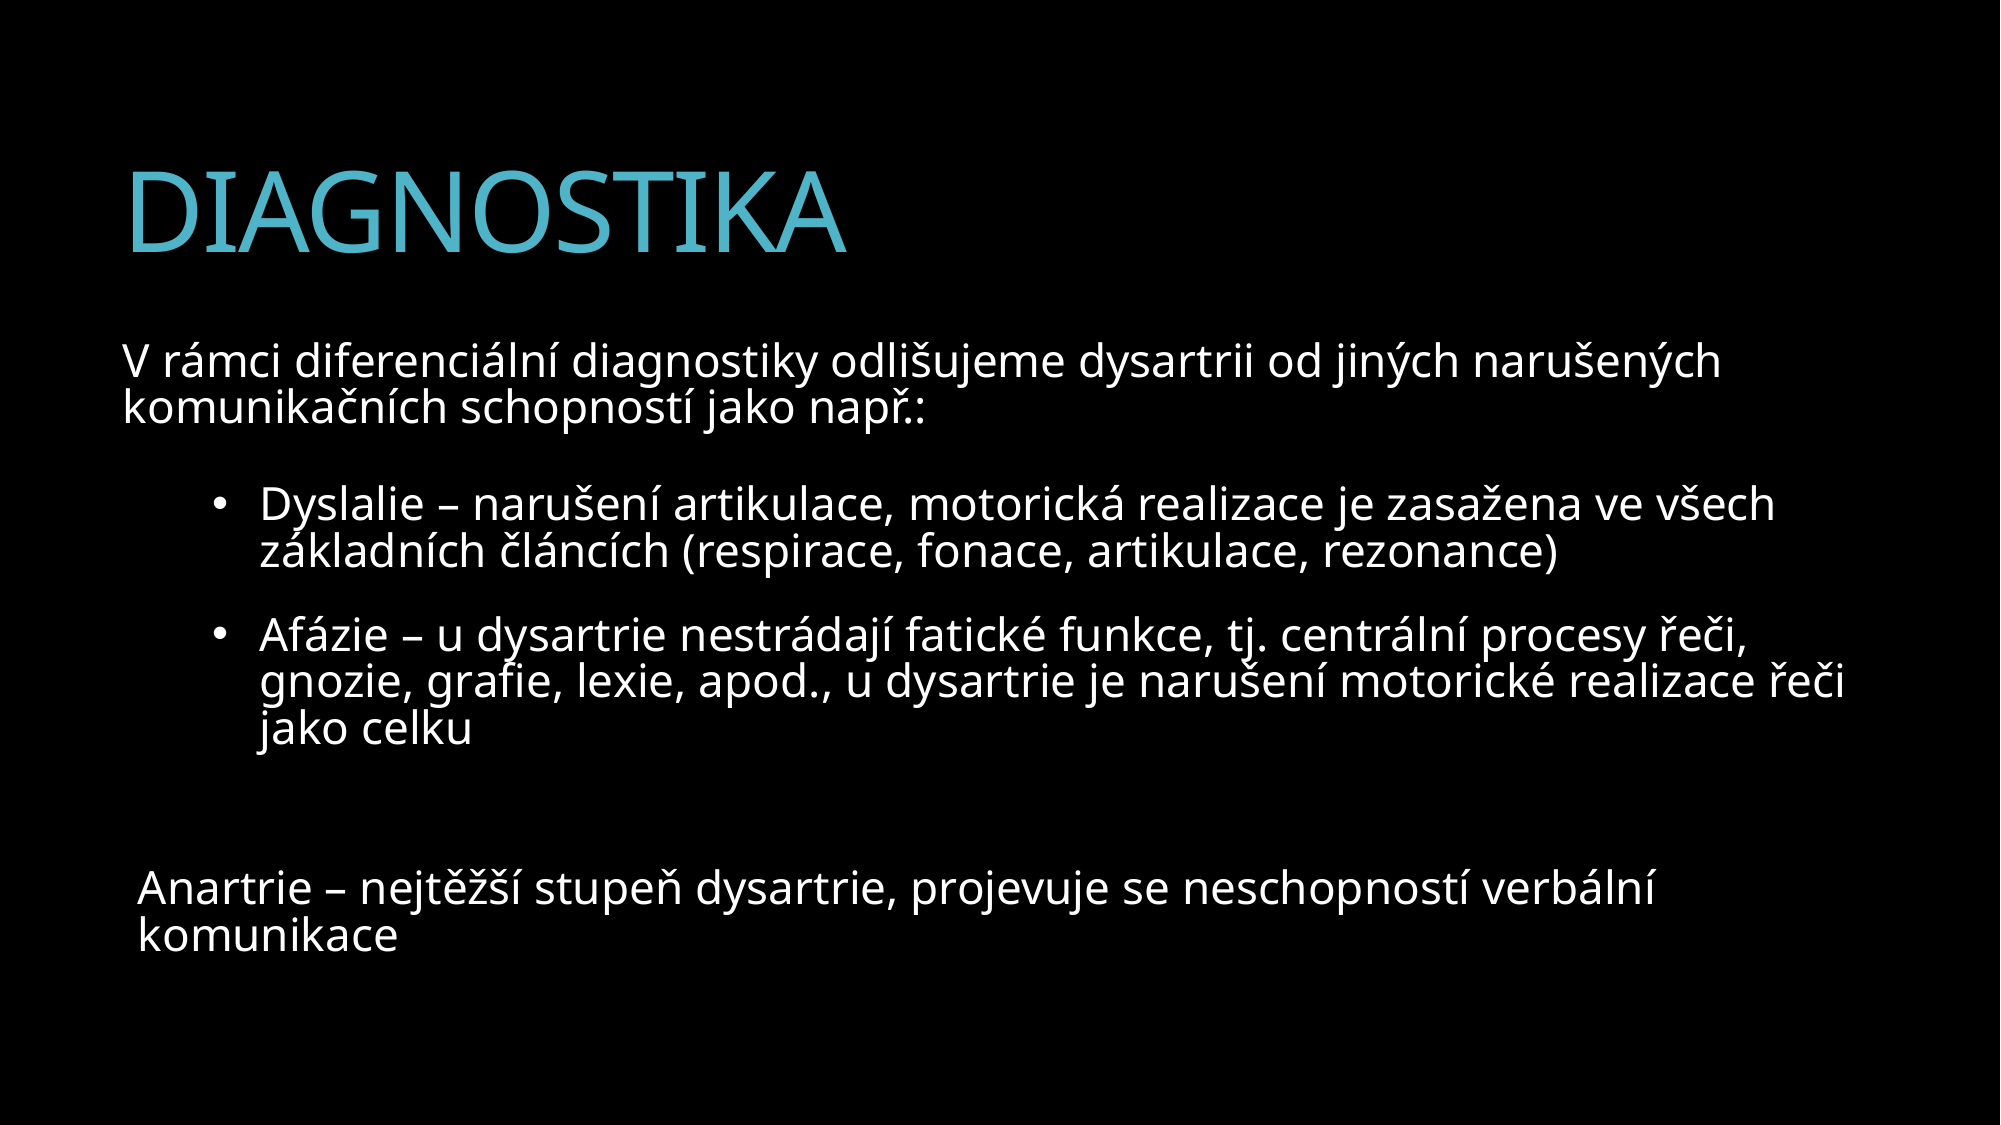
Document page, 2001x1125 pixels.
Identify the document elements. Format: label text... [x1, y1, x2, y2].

list V rámci diferenciální diagnostiky odlišujeme dysartrii od jiných narušených komunikačních schopností jako např.: Dyslalie – narušení artikulace, motorická realizace je zasažena ve všech základních článcích (respirace, fonace, artikulace, rezonance) Afázie – u dysartrie nestrádají fatické funkce, tj. centrální procesy řeči, gnozie, grafie, lexie, apod., u dysartrie je narušení motorické realizace řeči jako celku Anartrie – nejtěžší stupeň dysartrie, projevuje se neschopností verbální komunikace [107, 332, 1875, 1017]
title DIAGNOSTIKA [107, 81, 1875, 332]
